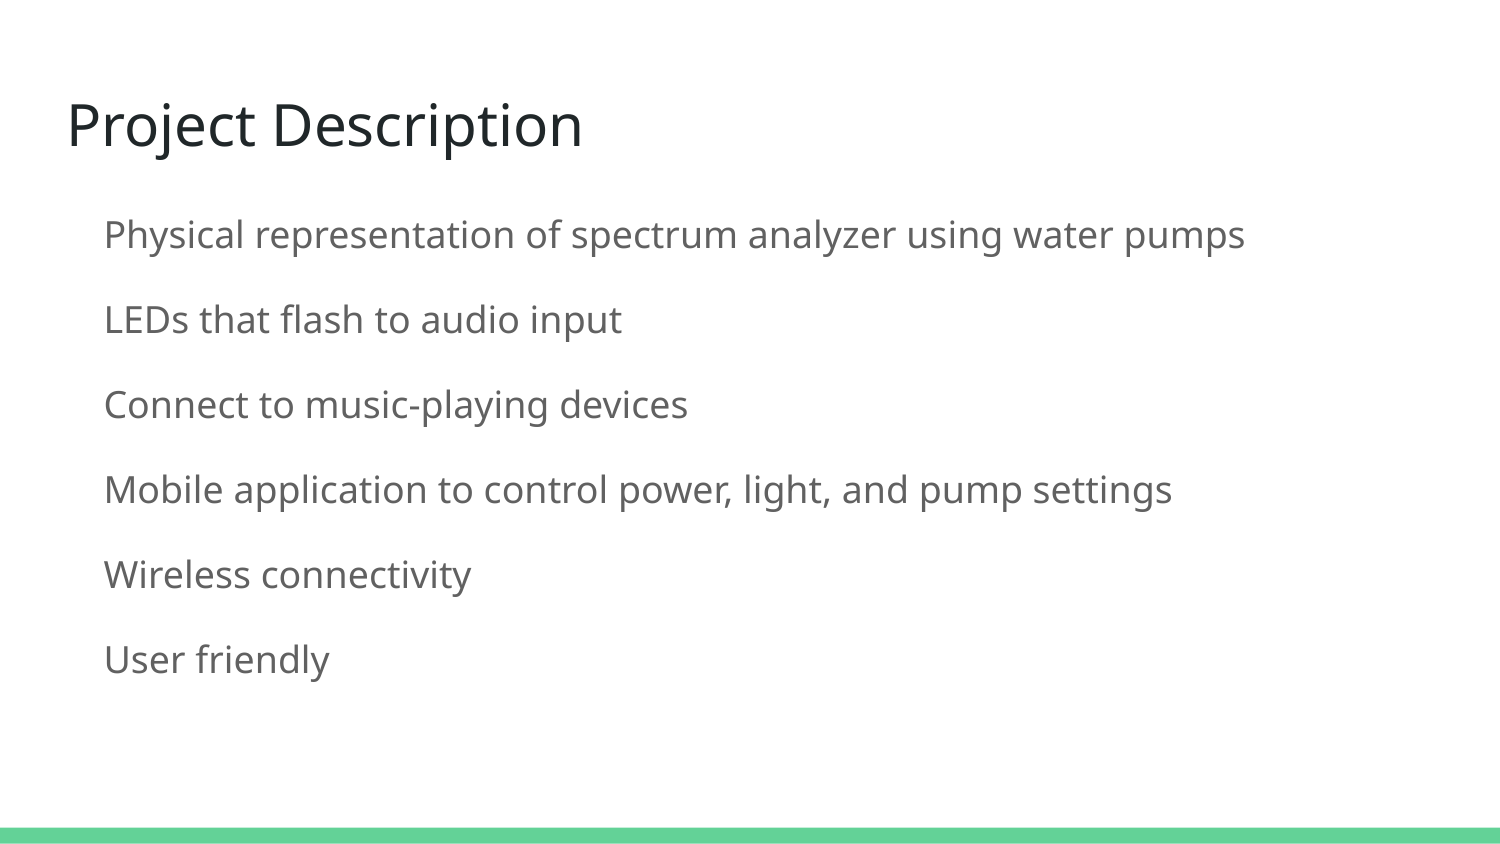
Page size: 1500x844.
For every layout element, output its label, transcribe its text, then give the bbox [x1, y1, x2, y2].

title Project Description [51, 72, 1449, 167]
list Physical representation of spectrum analyzer using water pumps LEDs that flash to audio input Connect to music-playing devices Mobile application to control power, light, and pump settings Wireless connectivity User friendly [51, 189, 1449, 750]
